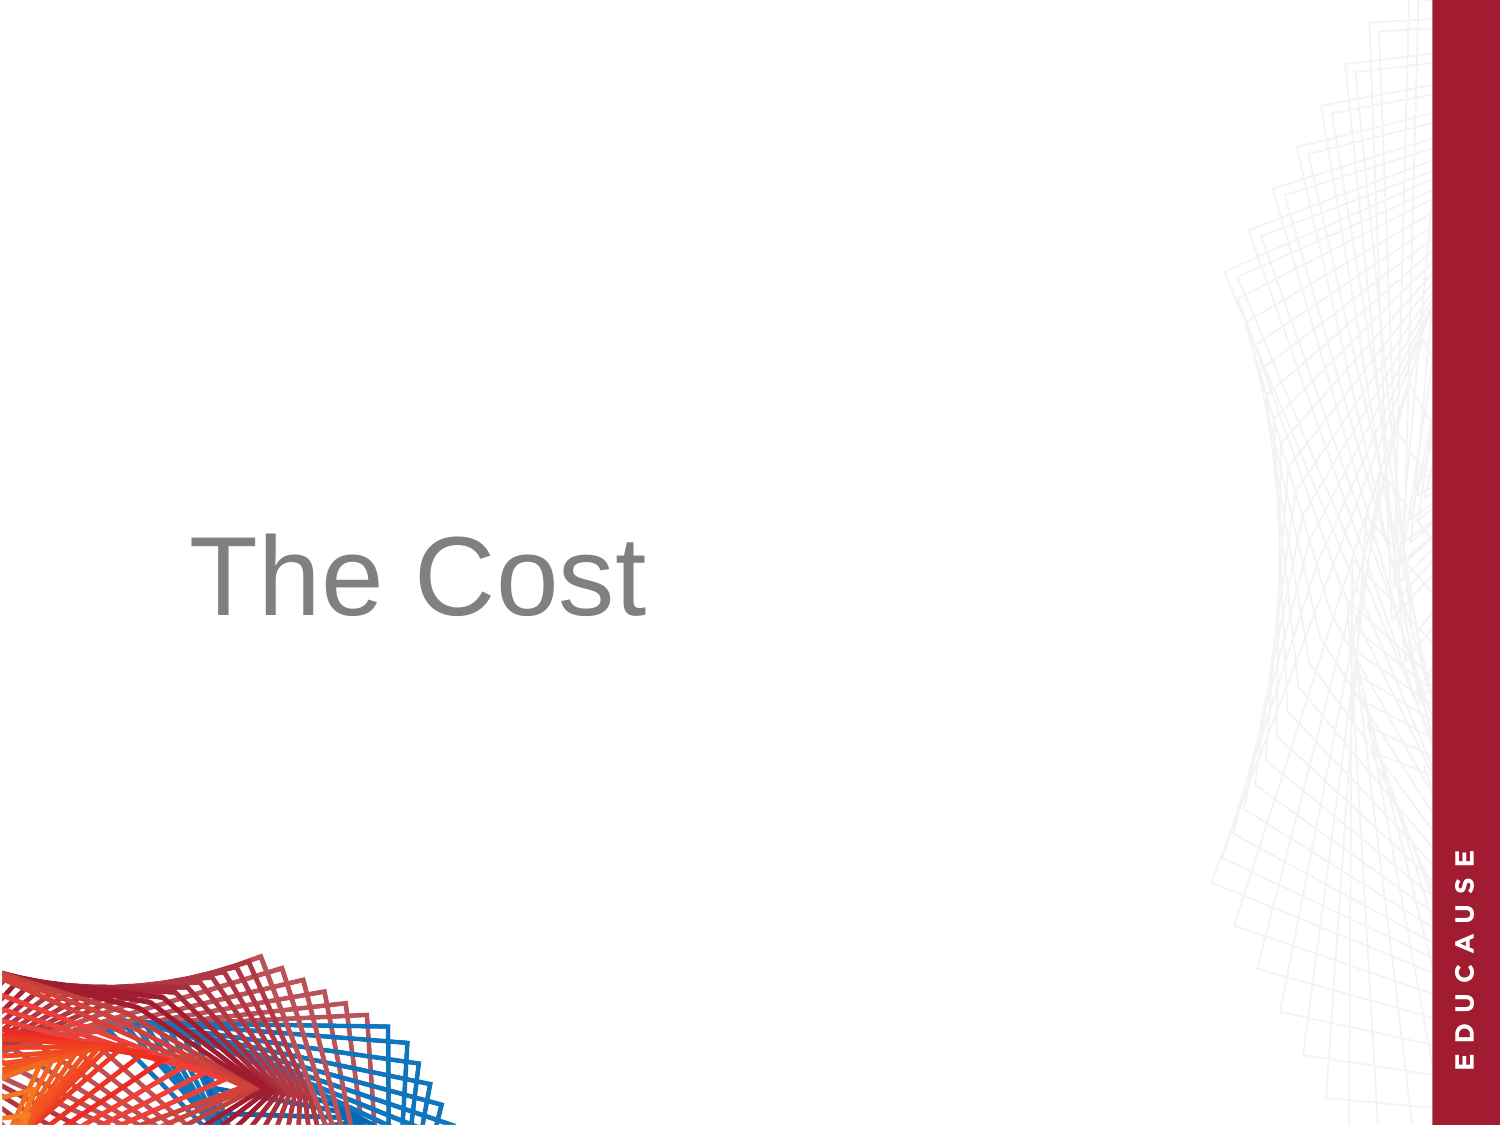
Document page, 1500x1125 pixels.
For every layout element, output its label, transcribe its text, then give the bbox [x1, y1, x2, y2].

list The Cost [174, 487, 1325, 638]
picture [0, 0, 1500, 1125]
